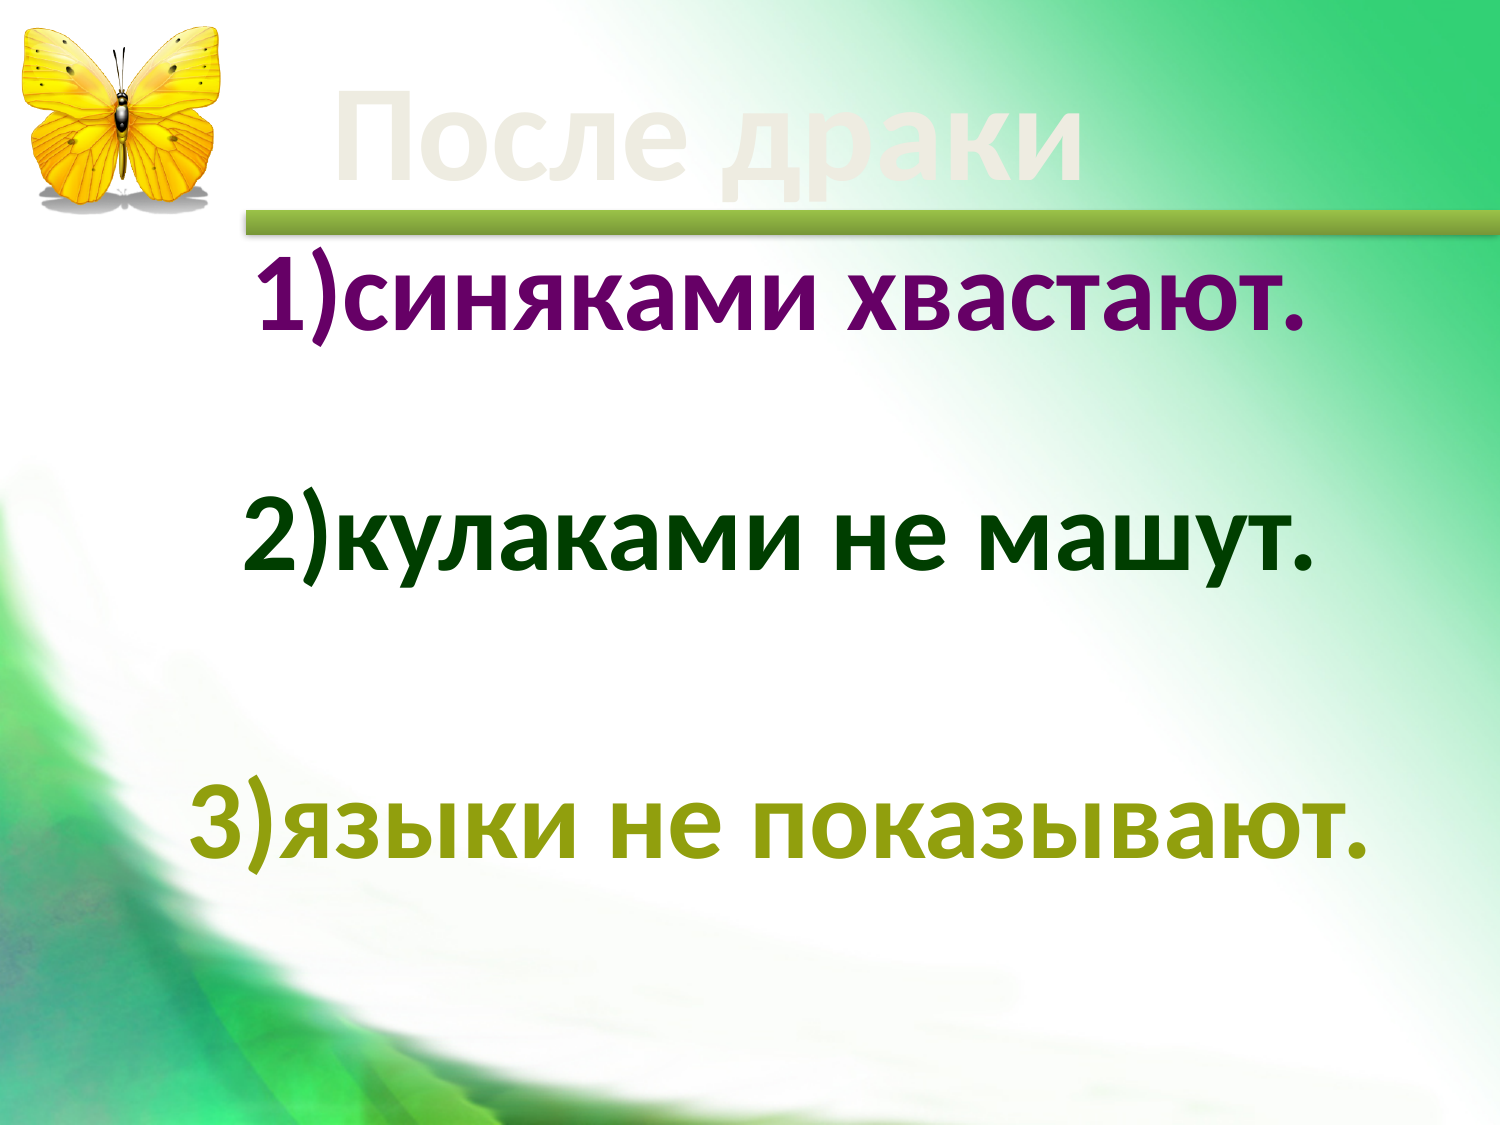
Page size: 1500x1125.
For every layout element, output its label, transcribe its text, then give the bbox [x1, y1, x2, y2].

list После драки 1)синяками хвастают. 2)кулаками не машут. 3)языки не показывают. [76, 54, 1425, 1083]
picture [0, 0, 1500, 1125]
